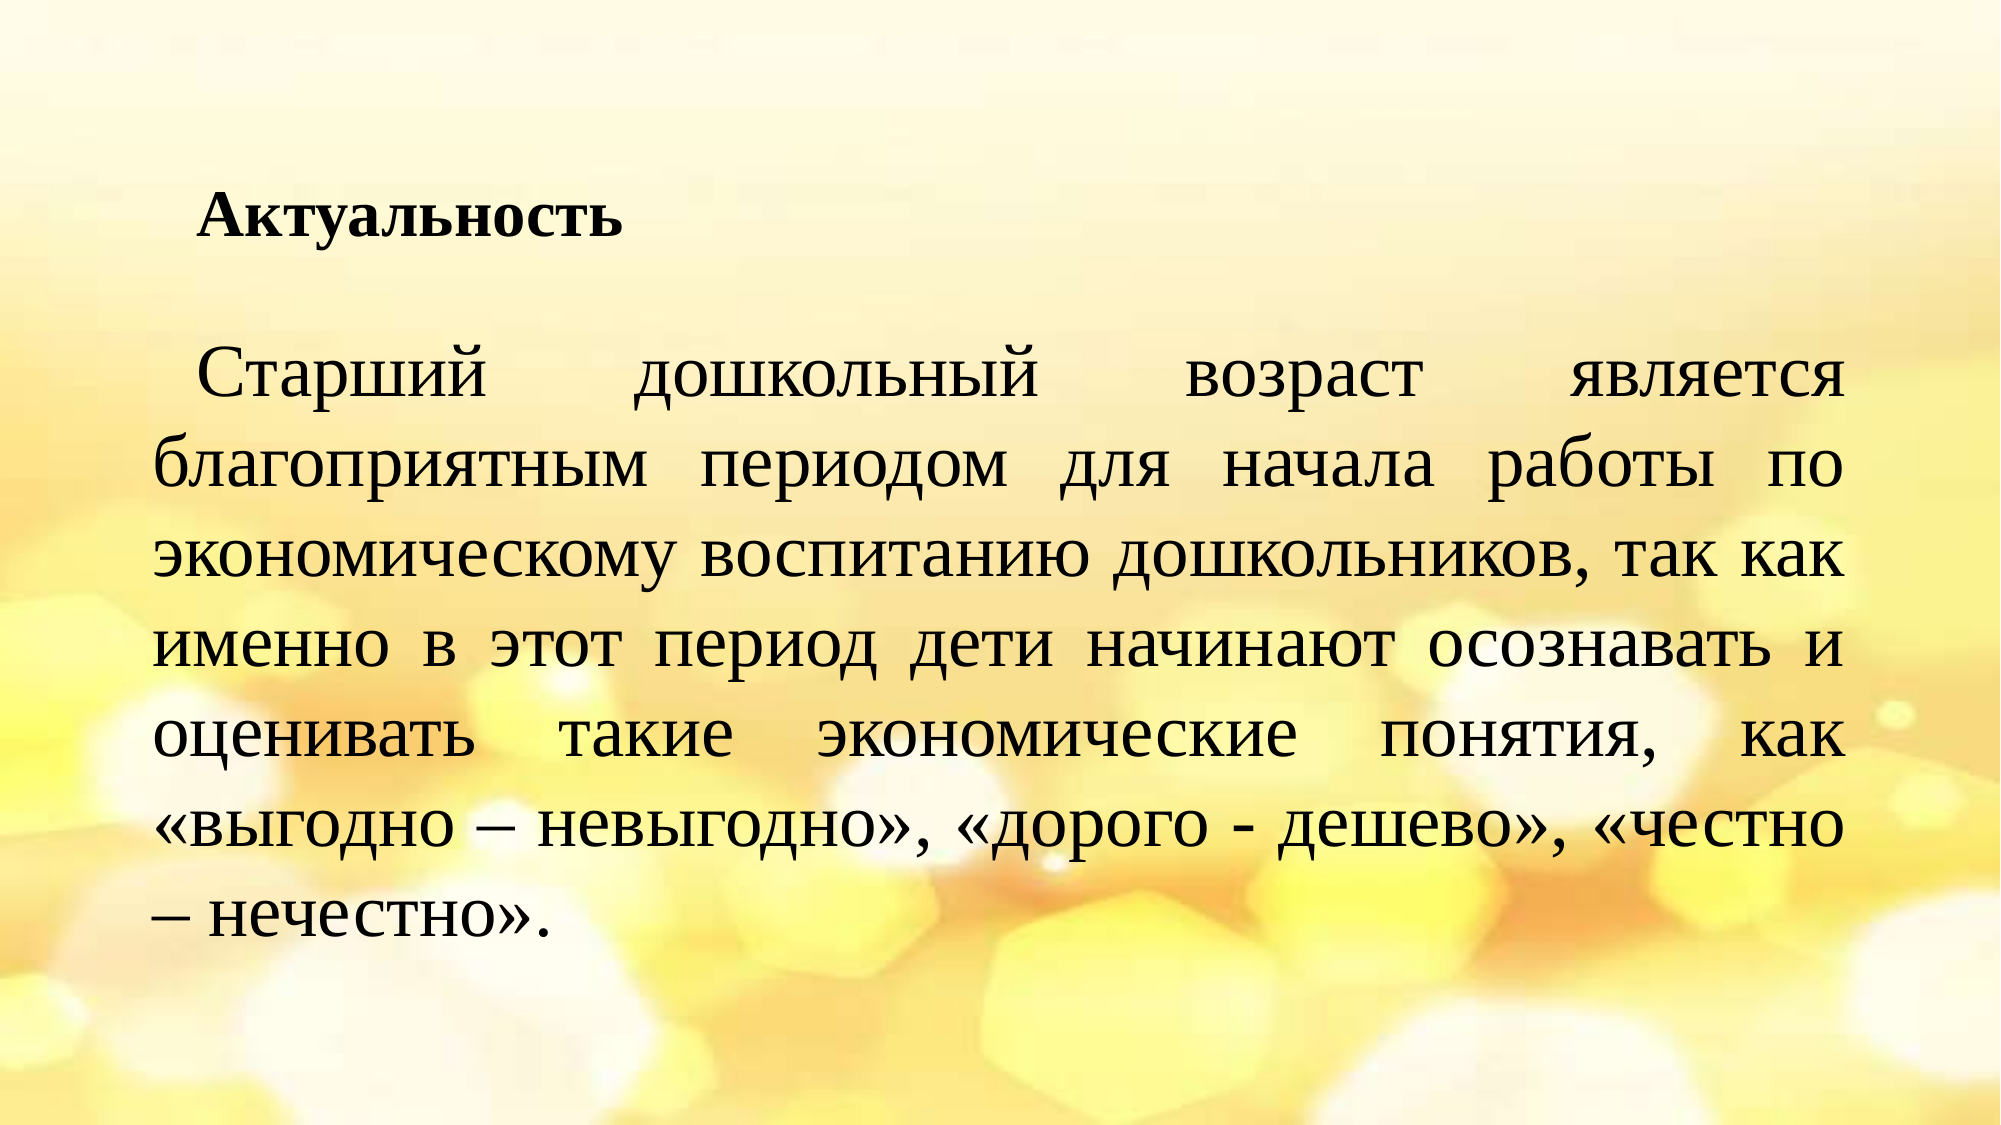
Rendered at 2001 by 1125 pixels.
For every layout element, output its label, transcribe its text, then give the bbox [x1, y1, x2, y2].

list Старший дошкольный возраст является благоприятным периодом для начала работы по экономическому воспитанию дошкольников, так как именно в этот период дети начинают осознавать и оценивать такие экономические понятия, как «выгодно – невыгодно», «дорого - дешево», «честно – нечестно». [137, 313, 1863, 1061]
picture [0, 0, 2001, 1125]
title Актуальность [137, 116, 1863, 313]
